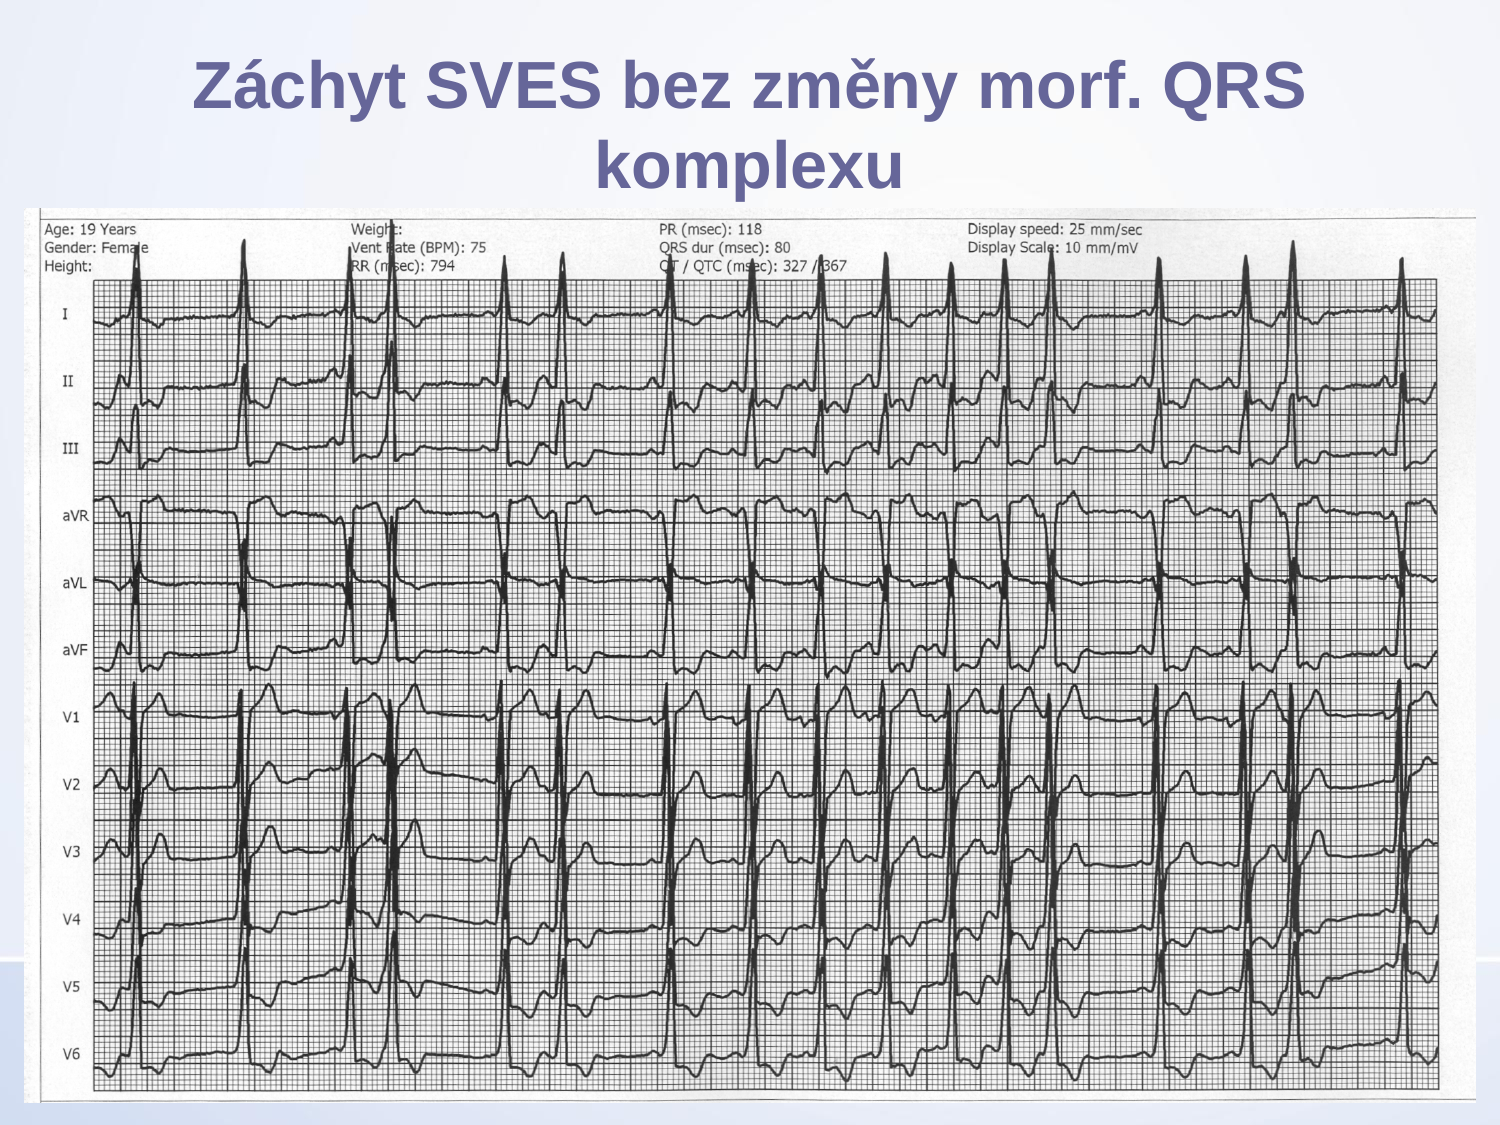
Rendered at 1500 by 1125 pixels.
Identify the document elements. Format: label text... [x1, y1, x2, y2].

picture [0, 0, 1500, 1125]
title Záchyt SVES bez změny morf. QRS komplexu [75, 45, 1425, 200]
